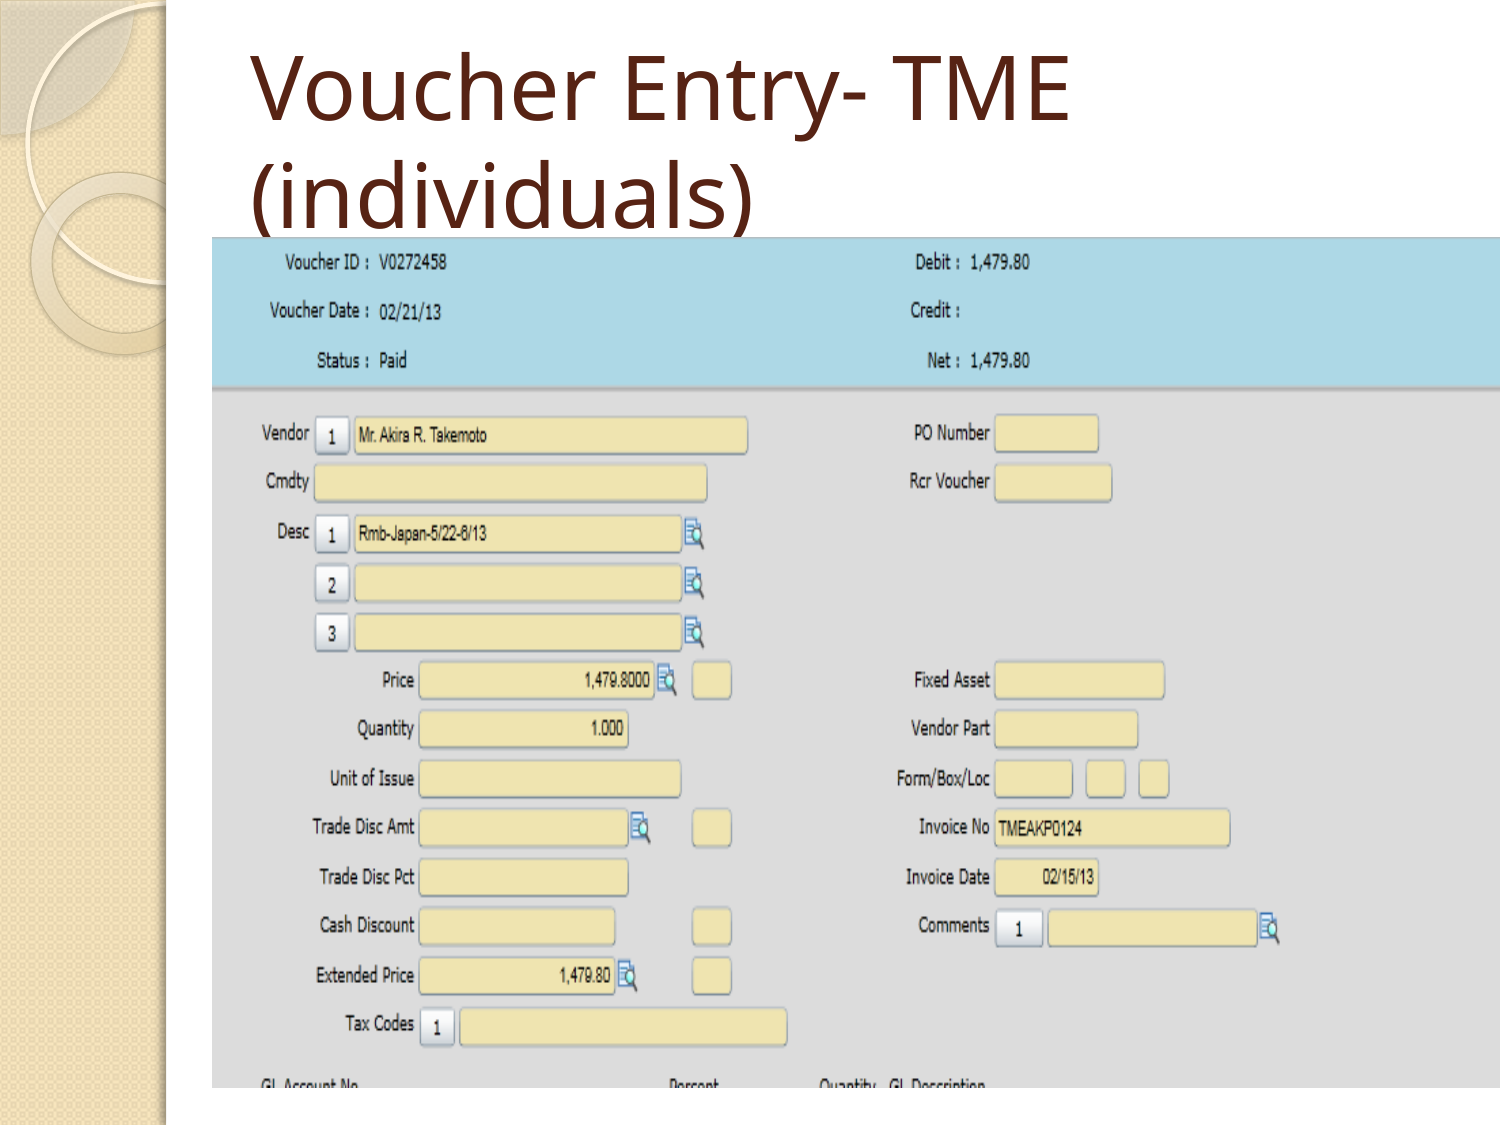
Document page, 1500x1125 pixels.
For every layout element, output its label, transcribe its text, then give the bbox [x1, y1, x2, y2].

title Voucher Entry- TME (individuals) [235, 45, 1466, 233]
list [212, 237, 1500, 1088]
